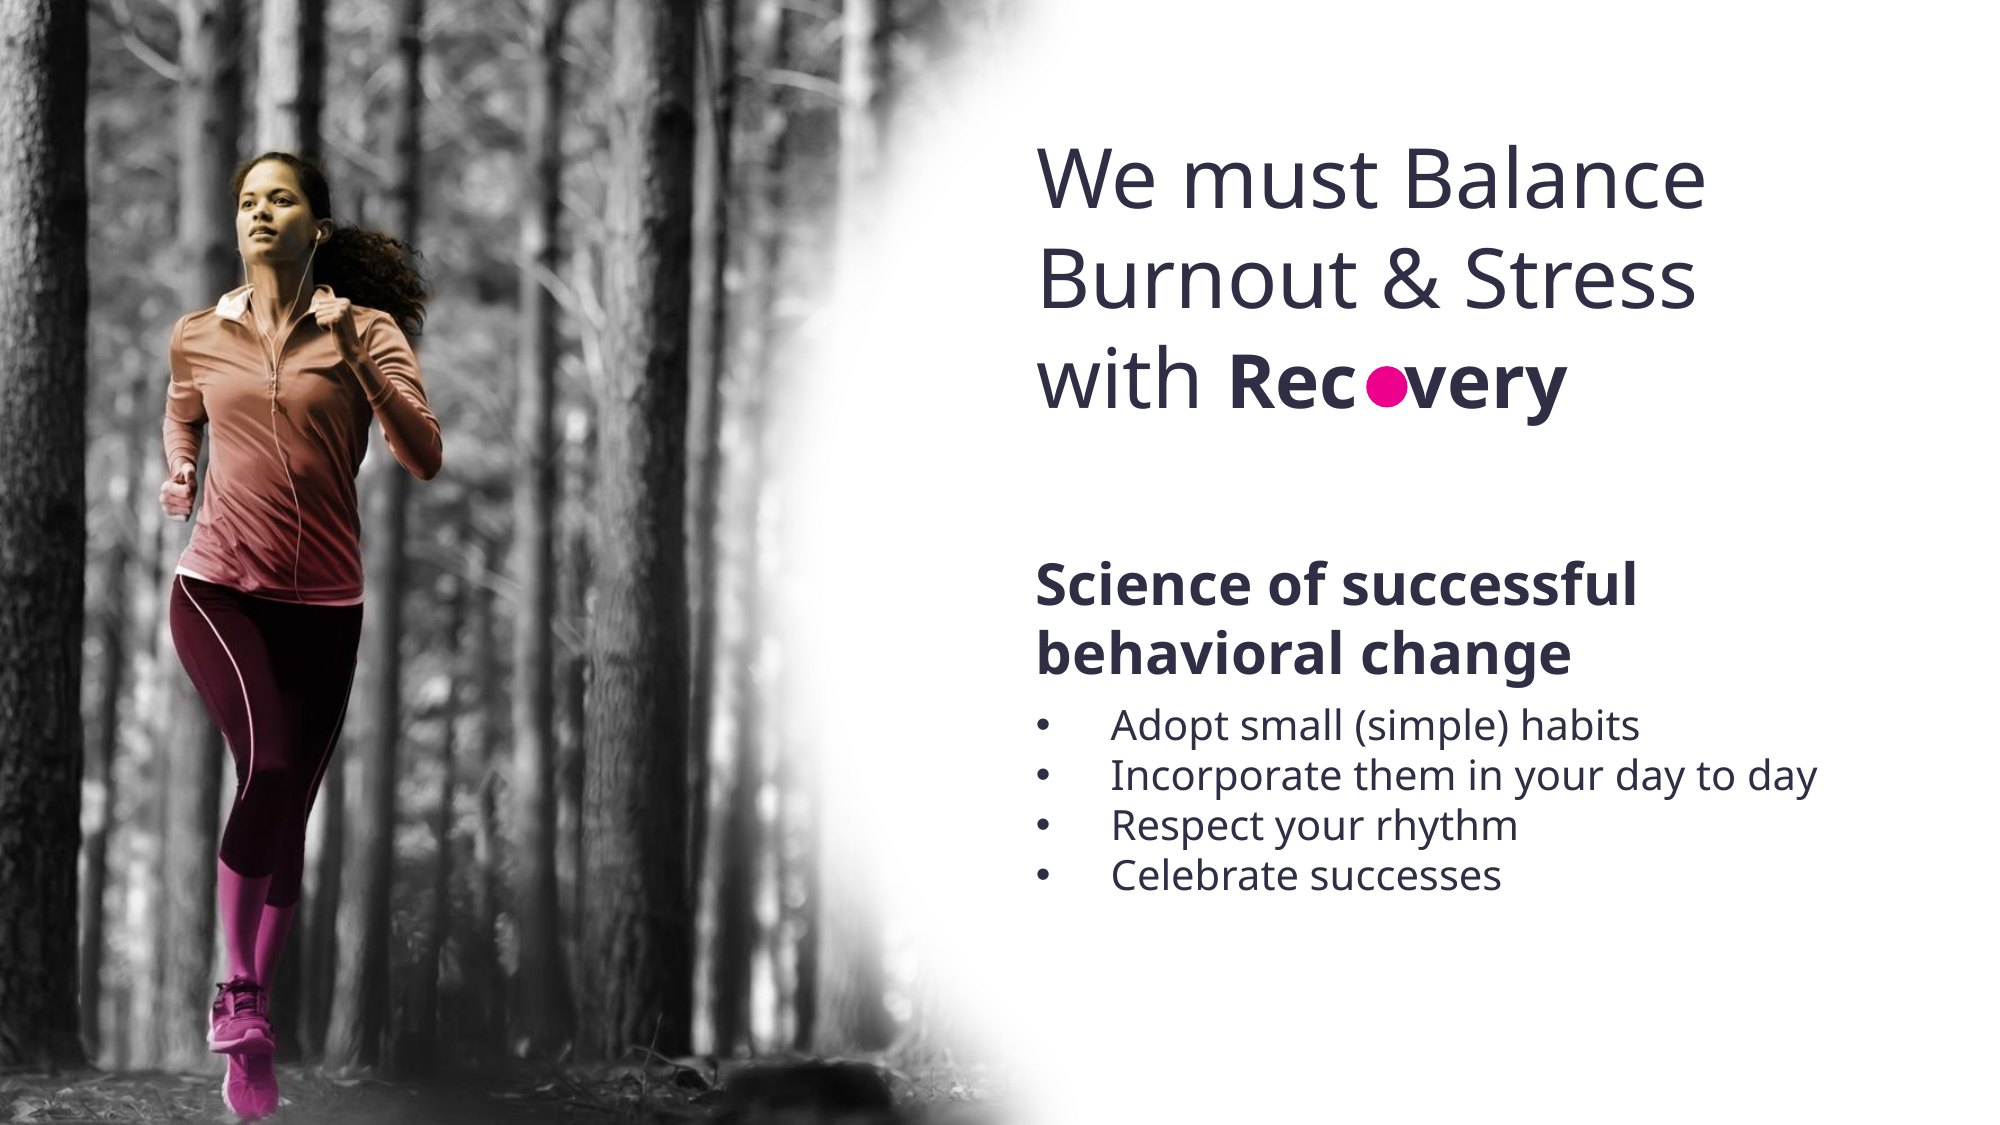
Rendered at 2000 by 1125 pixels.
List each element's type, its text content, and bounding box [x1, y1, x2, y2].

text_box Science of successful behavioral change Adopt small (simple) habits Incorporate them in your day to day Respect your rhythm Celebrate successes [1021, 539, 1941, 931]
text_box We must Balance Burnout & Stress with Recovery [1021, 118, 1782, 433]
text_box [1365, 365, 1409, 409]
picture [0, 0, 1846, 1125]
